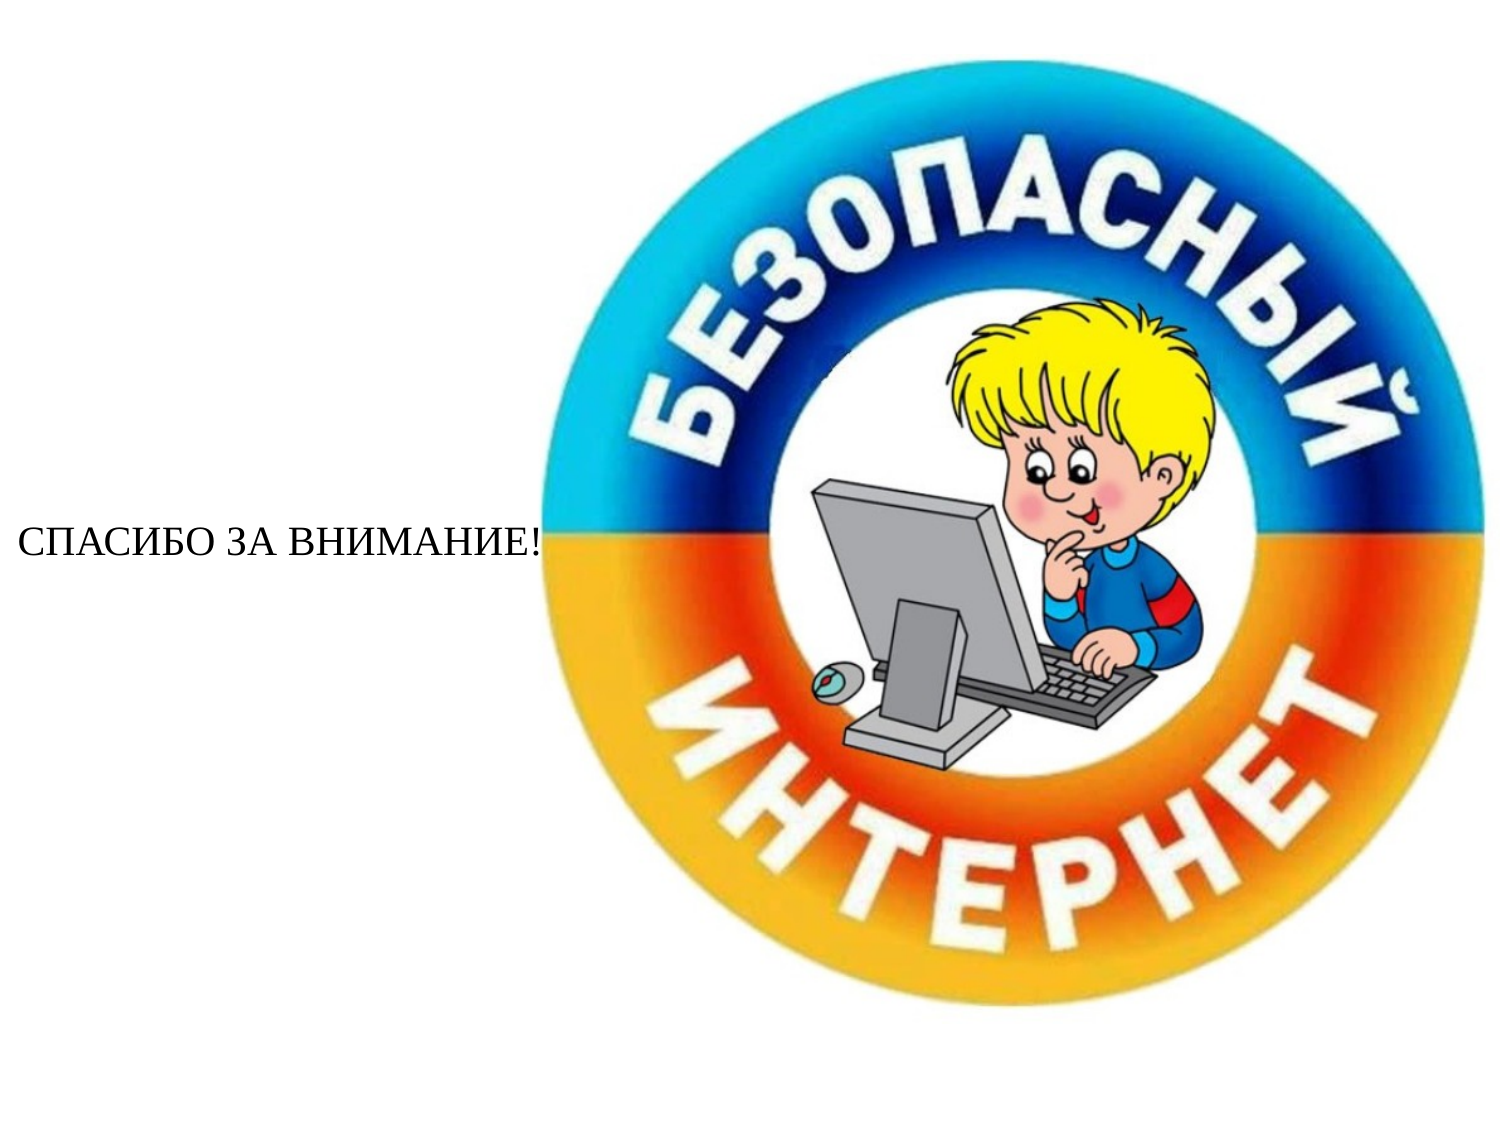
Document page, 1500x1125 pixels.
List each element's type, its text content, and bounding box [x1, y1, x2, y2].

picture [519, 54, 1500, 1024]
text_box СПАСИБО ЗА ВНИМАНИЕ! [3, 506, 514, 571]
